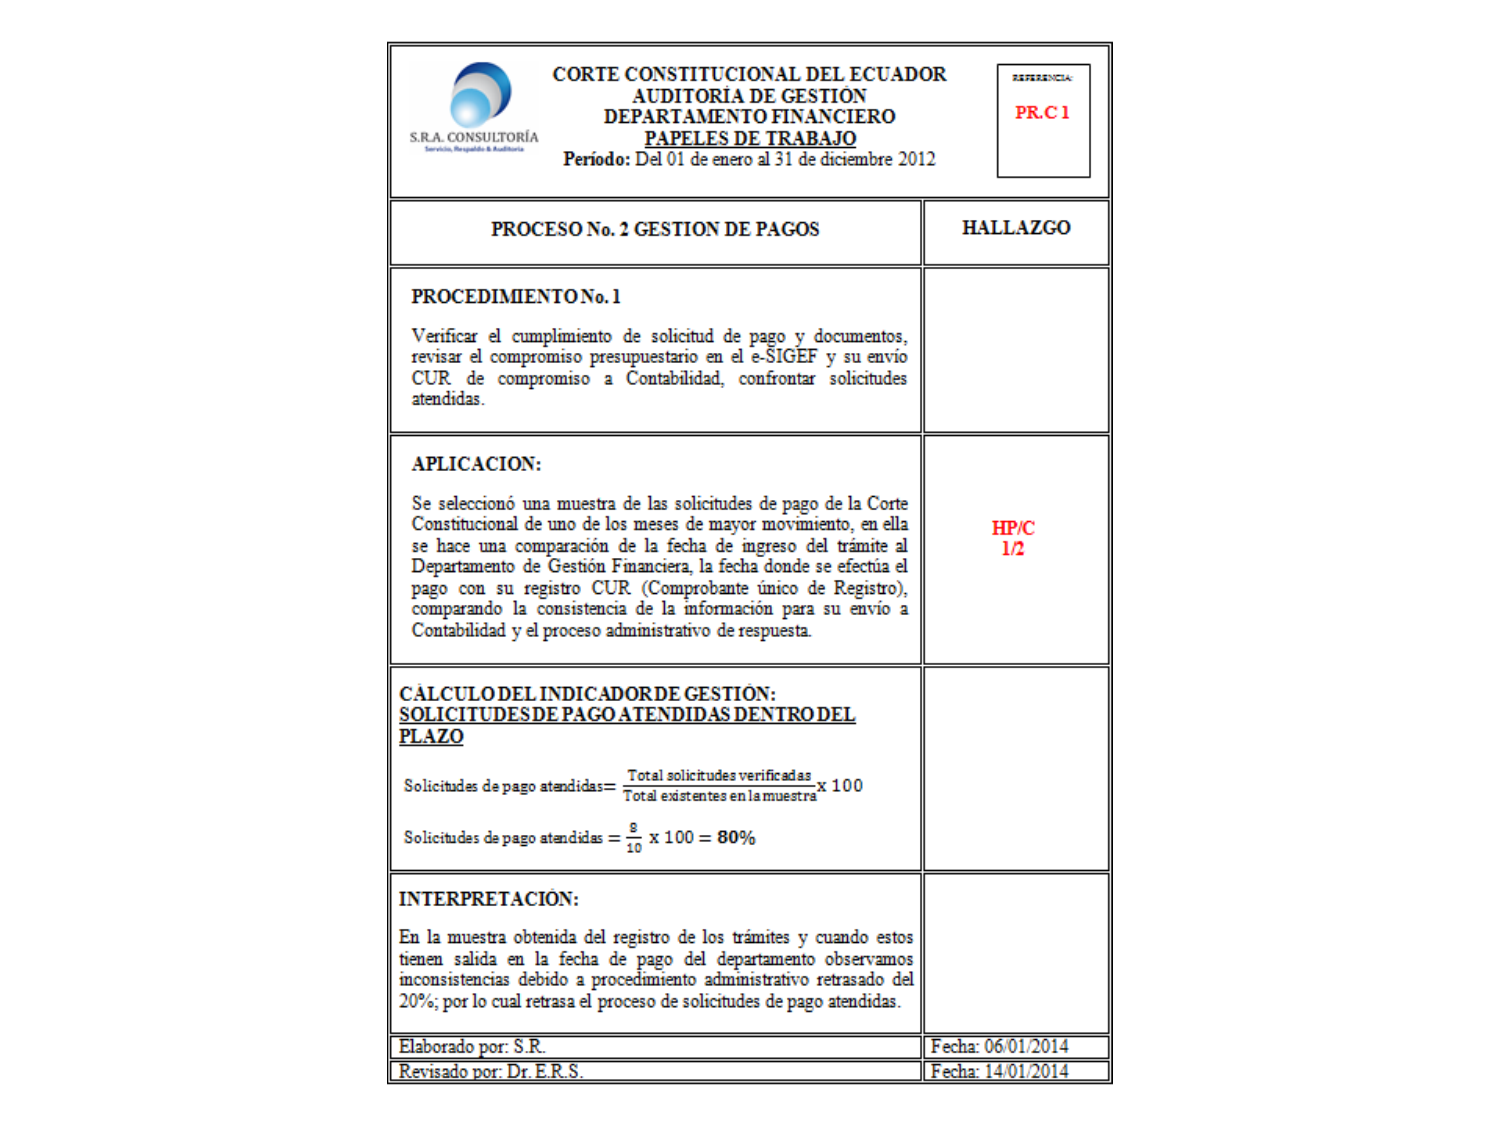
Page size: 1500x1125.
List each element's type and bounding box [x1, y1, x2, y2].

picture [387, 39, 1113, 1086]
